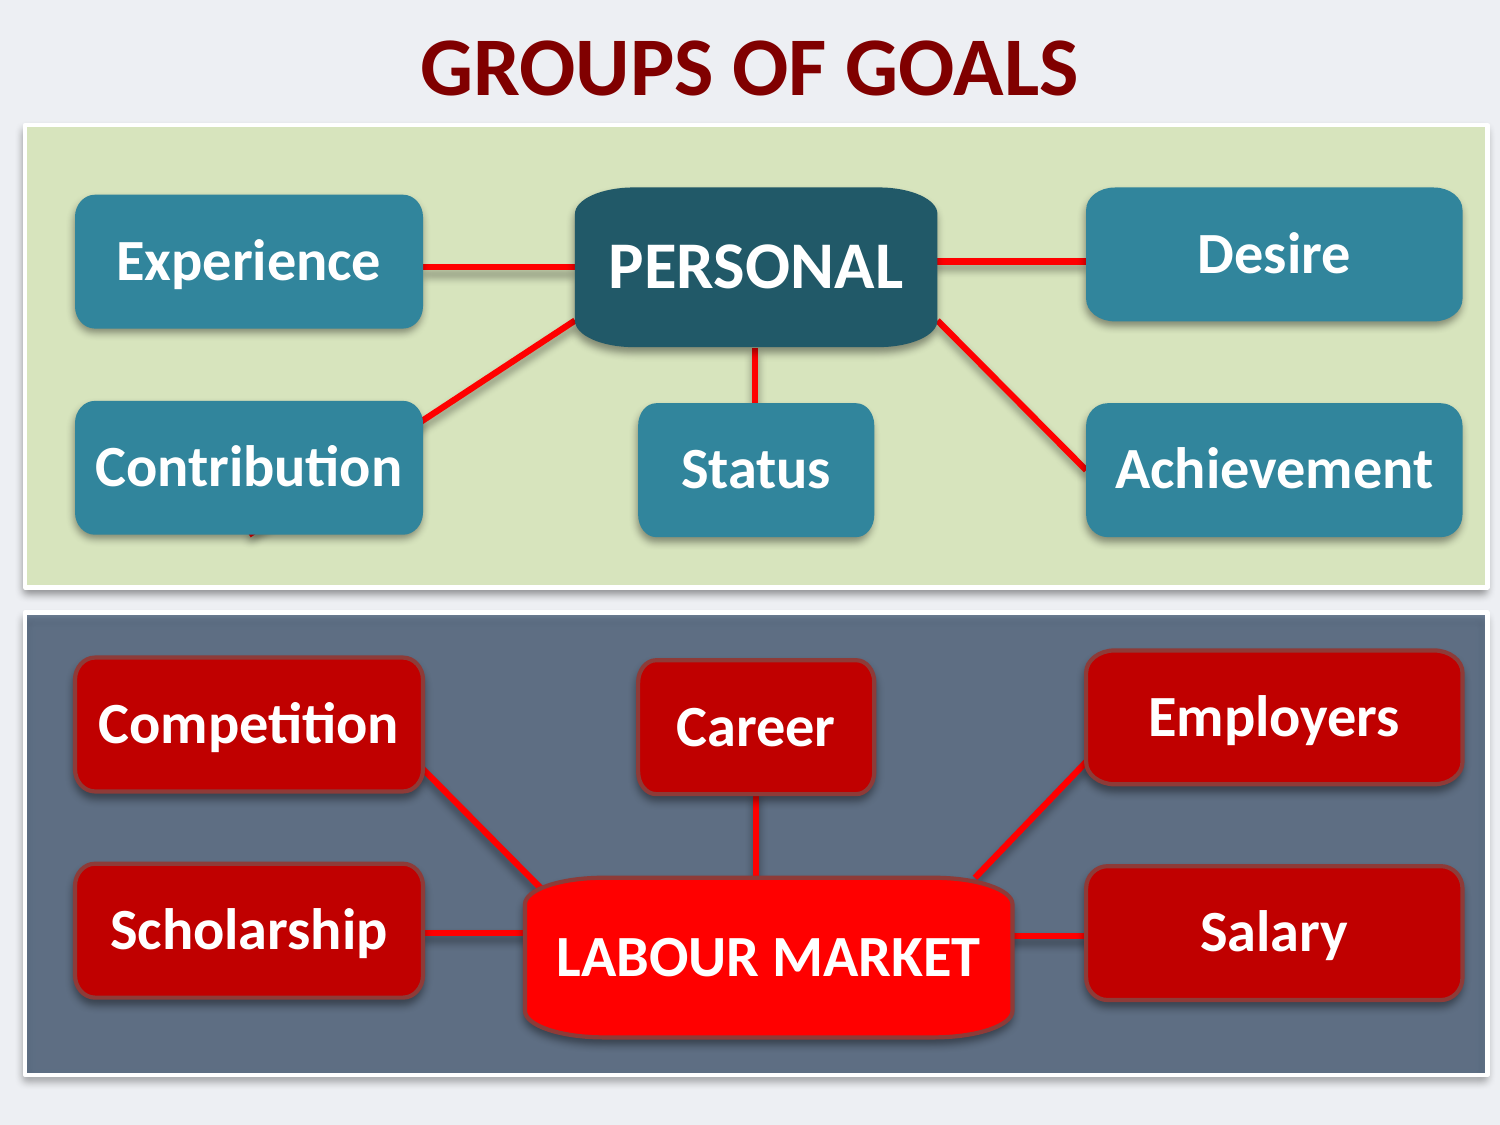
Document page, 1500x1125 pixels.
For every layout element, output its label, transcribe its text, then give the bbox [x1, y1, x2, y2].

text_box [937, 320, 1108, 404]
text_box Employers [1084, 648, 1465, 787]
text_box PERSONAL [572, 185, 940, 350]
text_box Career [636, 658, 877, 797]
text_box Salary [1084, 864, 1465, 1003]
text_box [23, 123, 1490, 590]
text_box [23, 610, 1490, 1077]
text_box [402, 320, 576, 402]
text_box Desire [1084, 185, 1465, 324]
title GROUPS OF GOALS [75, 0, 1425, 125]
text_box Competition [72, 655, 426, 794]
text_box Experience [72, 192, 426, 331]
text_box LABOUR MARKET [522, 875, 1015, 1040]
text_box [974, 761, 1087, 879]
text_box Achievement [1084, 401, 1465, 540]
text_box Contribution [72, 398, 426, 537]
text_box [422, 768, 553, 901]
text_box Status [636, 401, 877, 540]
text_box Scholarship [72, 861, 426, 1000]
